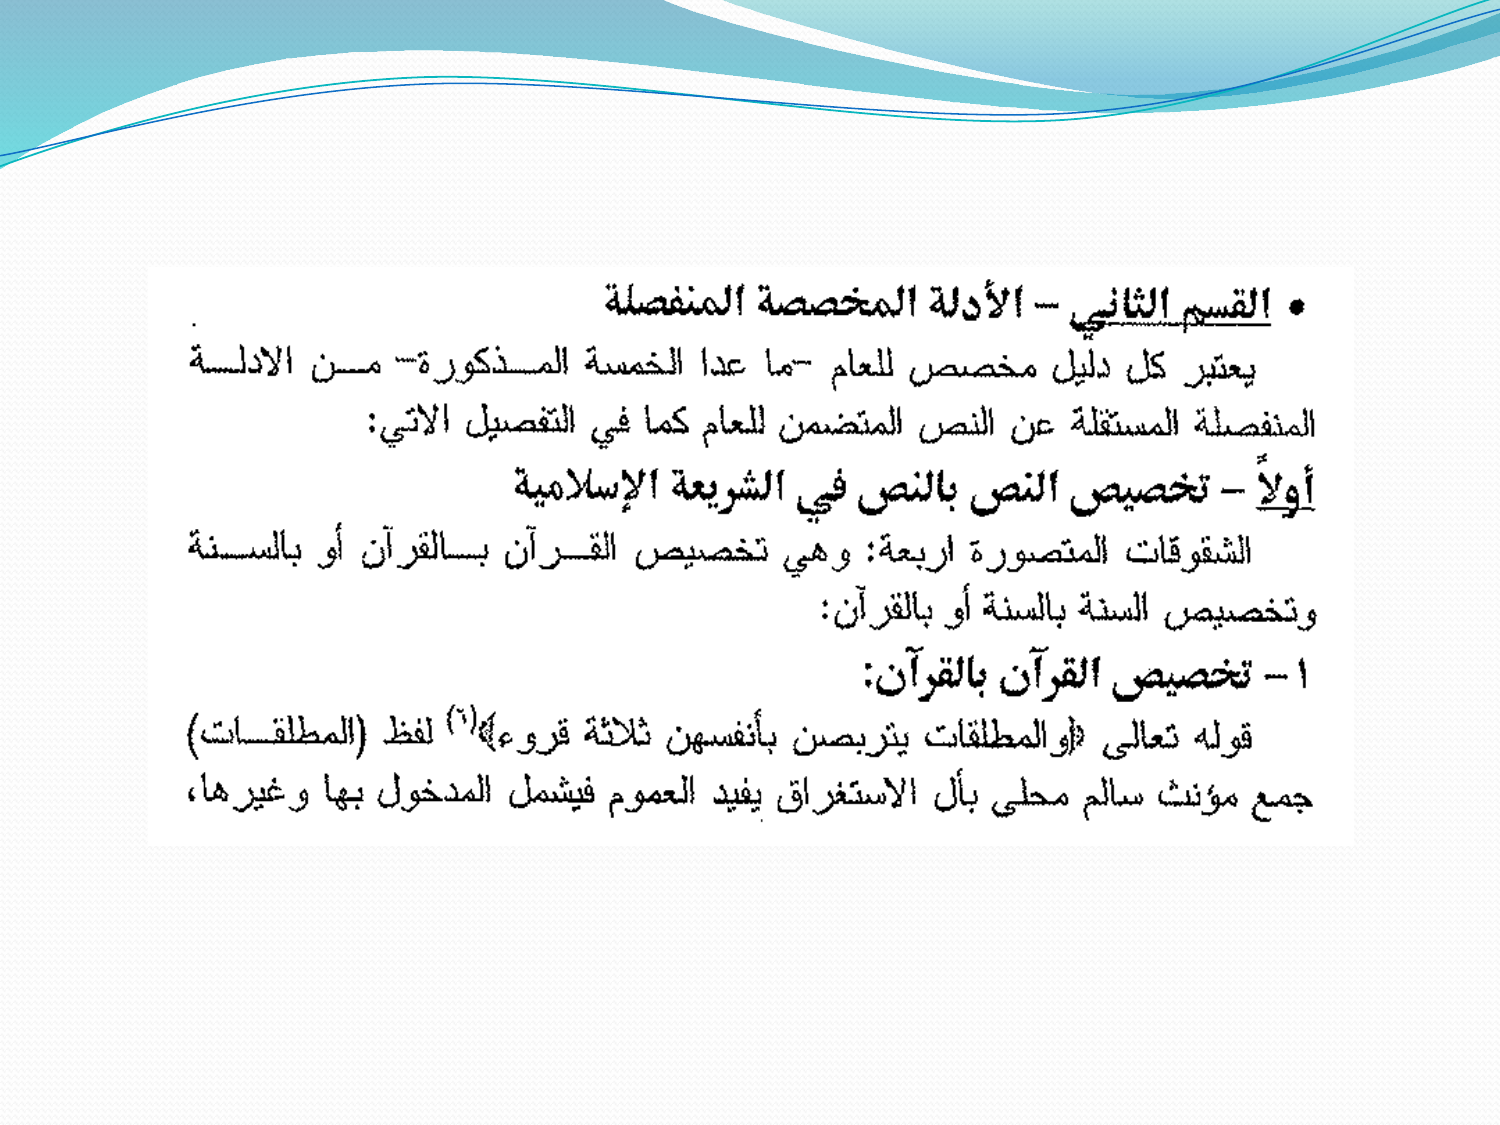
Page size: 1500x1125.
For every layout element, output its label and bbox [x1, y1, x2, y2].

list [147, 266, 1355, 846]
